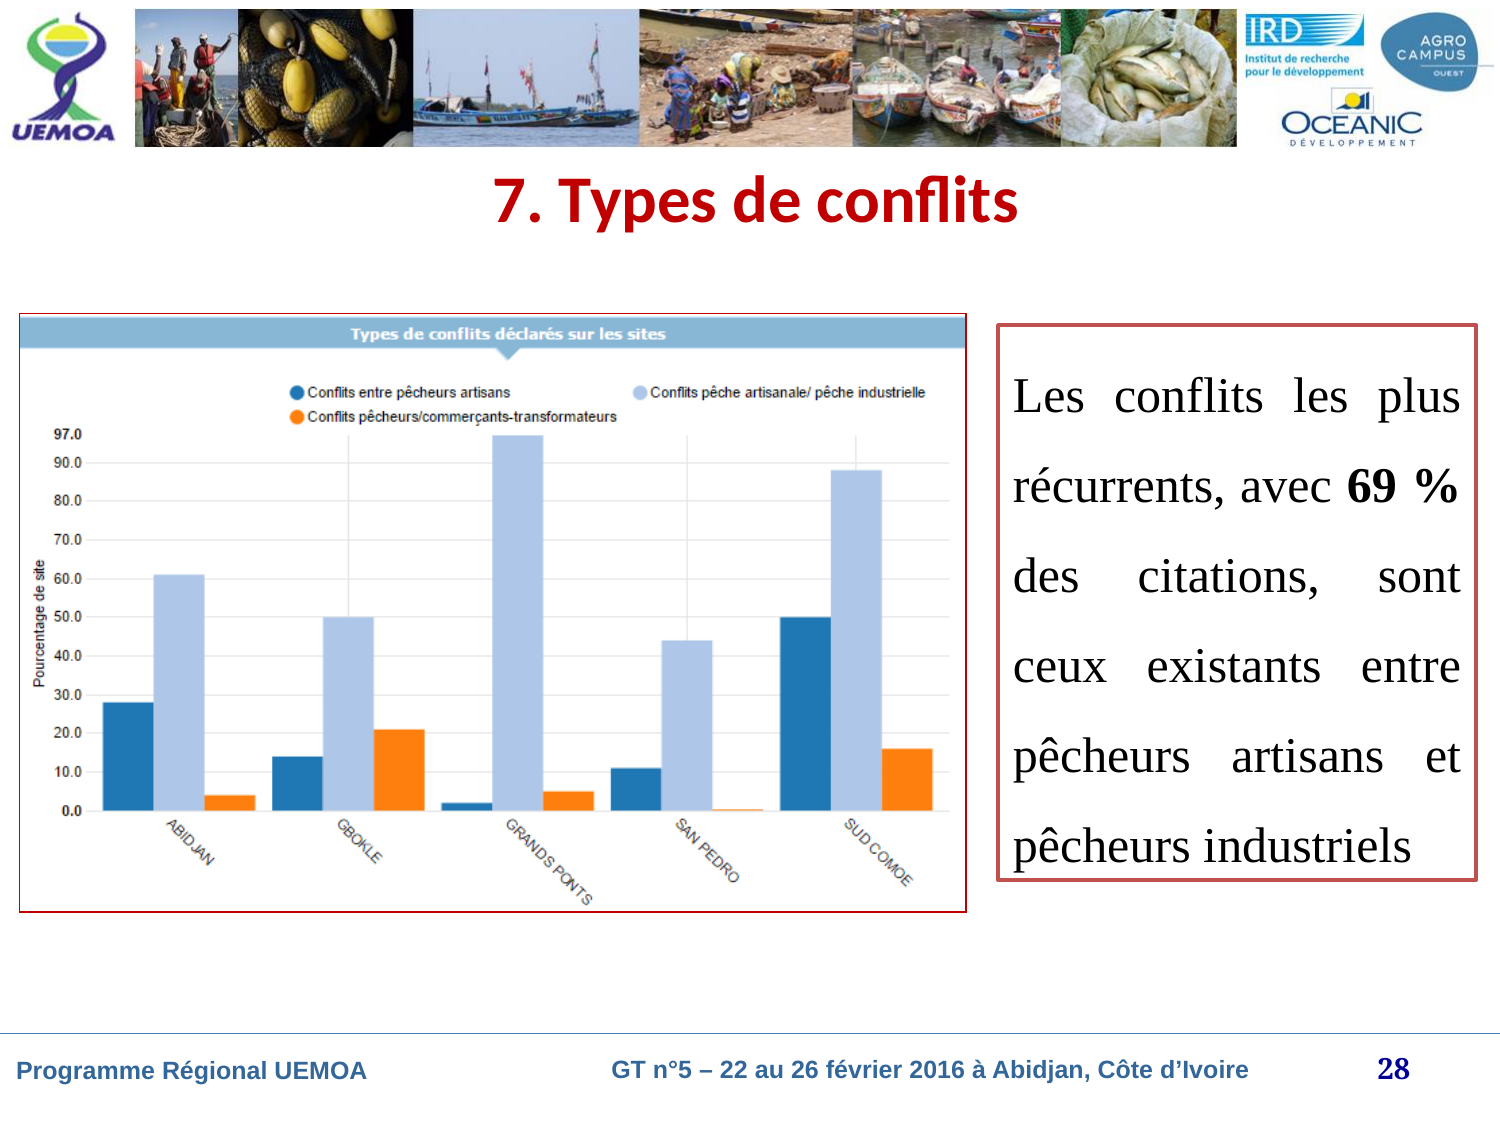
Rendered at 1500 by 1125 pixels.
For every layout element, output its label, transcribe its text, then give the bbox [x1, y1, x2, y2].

title 7. Types de conflits [88, 148, 1424, 244]
picture [20, 314, 966, 912]
slide_number GT n°5 – 22 au 26 février 2016 à Abidjan, Côte d’Ivoire [596, 1045, 1376, 1106]
picture [4, 8, 1495, 148]
footer Programme Régional UEMOA [1, 1046, 616, 1107]
text_box Les conflits les plus récurrents, avec 69 % des citations, sont ceux existants entre pêcheurs artisans et pêcheurs industriels [996, 323, 1478, 882]
slide_number 28 [1316, 1042, 1425, 1103]
